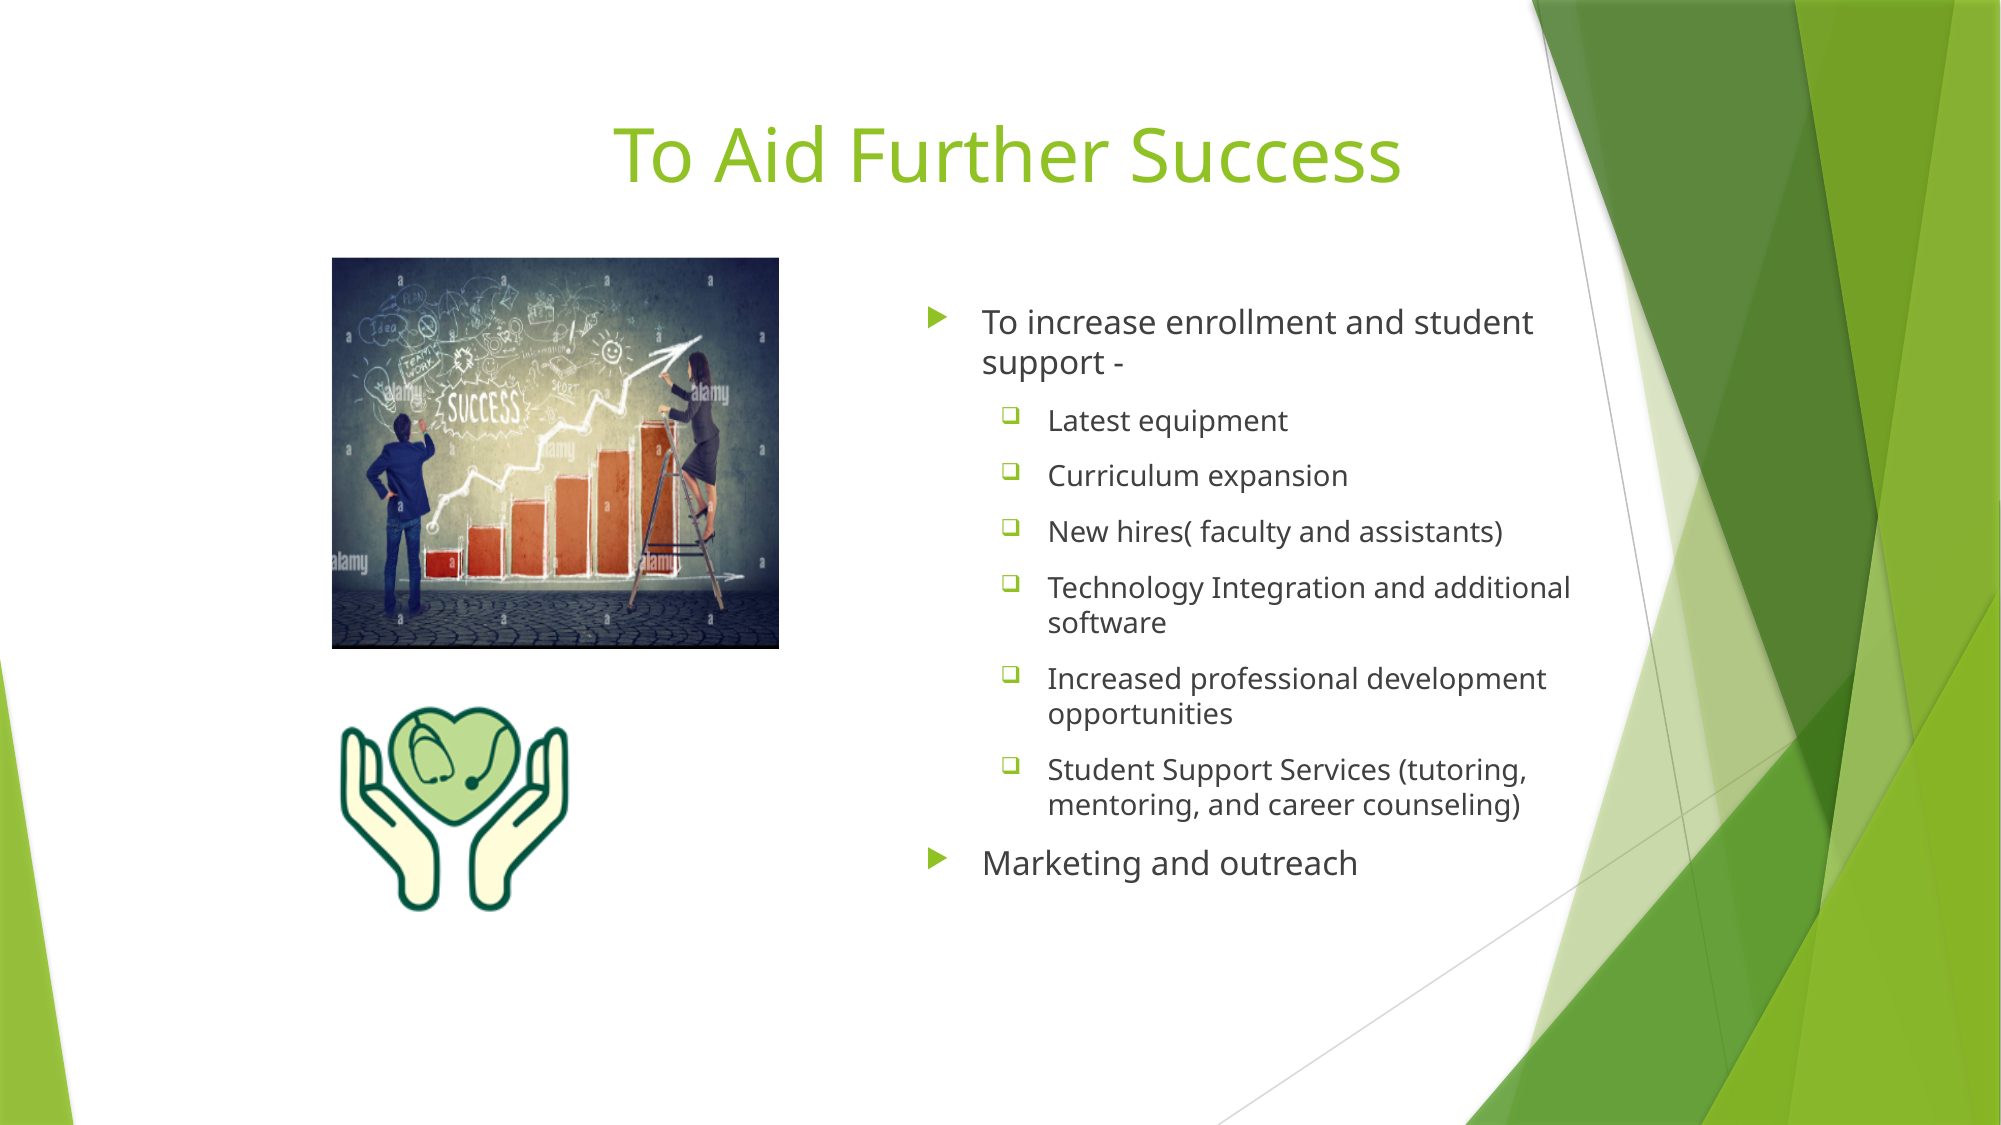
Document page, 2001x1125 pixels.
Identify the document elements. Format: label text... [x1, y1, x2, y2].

picture [331, 253, 780, 650]
title To Aid Further Success [111, 99, 1522, 317]
list To increase enrollment and student support - Latest equipment Curriculum expansion New hires( faculty and assistants) Technology Integration and additional software Increased professional development opportunities Student Support Services (tutoring, mentoring, and career counseling) Marketing and outreach [910, 293, 1610, 952]
picture [316, 680, 588, 927]
